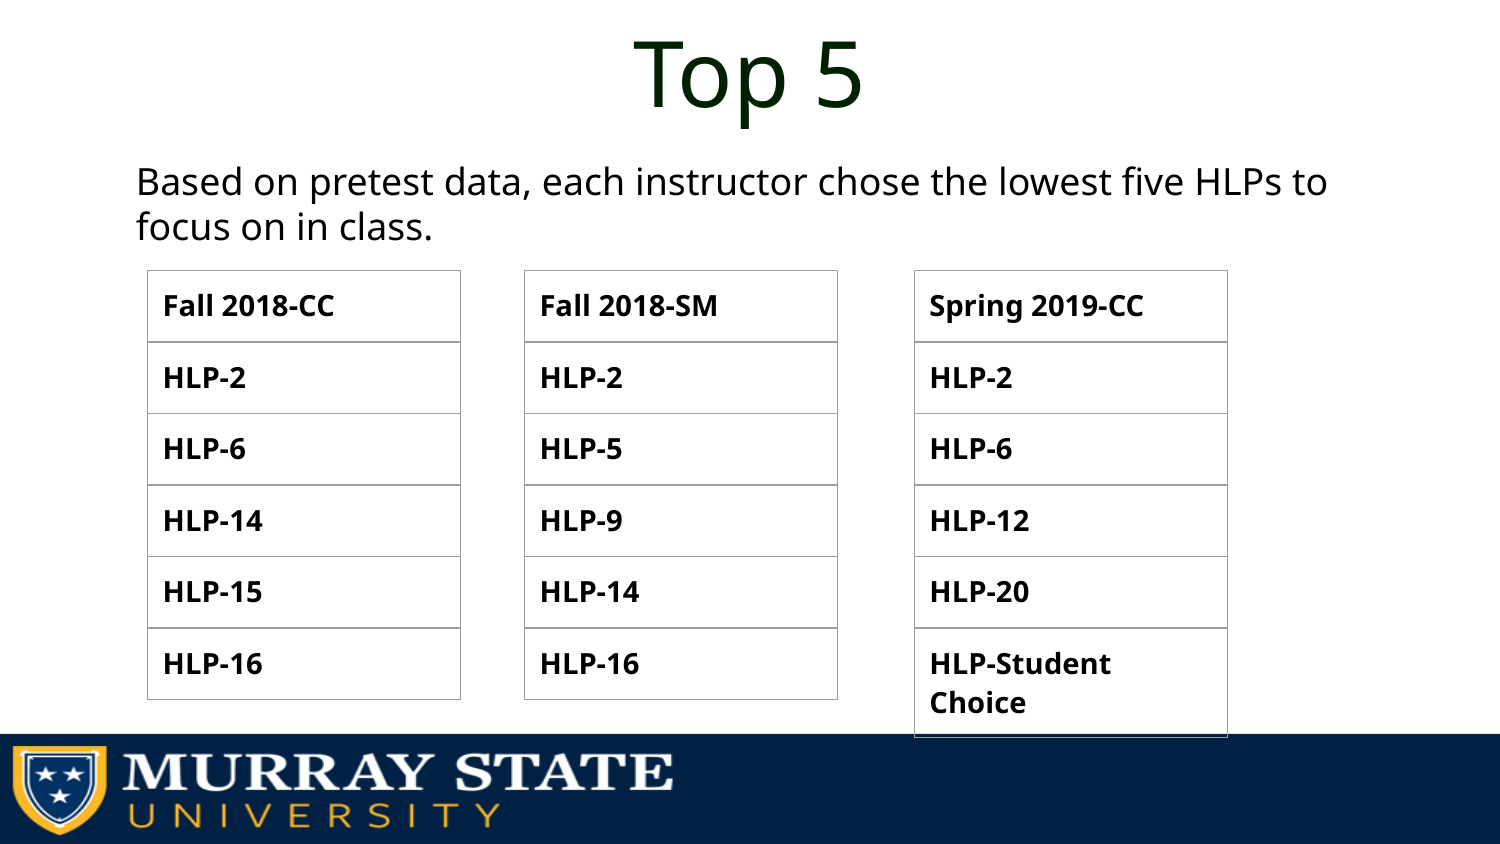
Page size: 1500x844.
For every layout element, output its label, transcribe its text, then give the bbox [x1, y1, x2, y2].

table_cell HLP-2 [525, 343, 837, 413]
table_cell HLP-16 [525, 629, 837, 699]
table_cell HLP-20 [915, 557, 1227, 627]
table_cell HLP-5 [525, 414, 837, 484]
table_cell HLP-6 [915, 414, 1227, 484]
picture [0, 0, 1500, 844]
title Top 5 [75, 0, 1425, 141]
table_header Fall 2018-CC [148, 271, 460, 341]
table_header Fall 2018-SM [525, 271, 837, 341]
text_box Based on pretest data, each instructor chose the lowest five HLPs to focus on in class. [120, 143, 1425, 601]
table_cell HLP-14 [525, 557, 837, 627]
table_cell HLP-12 [915, 486, 1227, 556]
table_cell HLP-2 [148, 343, 460, 413]
table_cell HLP-2 [915, 343, 1227, 413]
table_header Spring 2019-CC [915, 271, 1227, 341]
table_cell HLP-14 [148, 486, 460, 556]
table_cell HLP-Student Choice [915, 629, 1227, 737]
table_cell HLP-6 [148, 414, 460, 484]
table_cell HLP-16 [148, 629, 460, 699]
table_cell HLP-9 [525, 486, 837, 556]
table_cell HLP-15 [148, 557, 460, 627]
